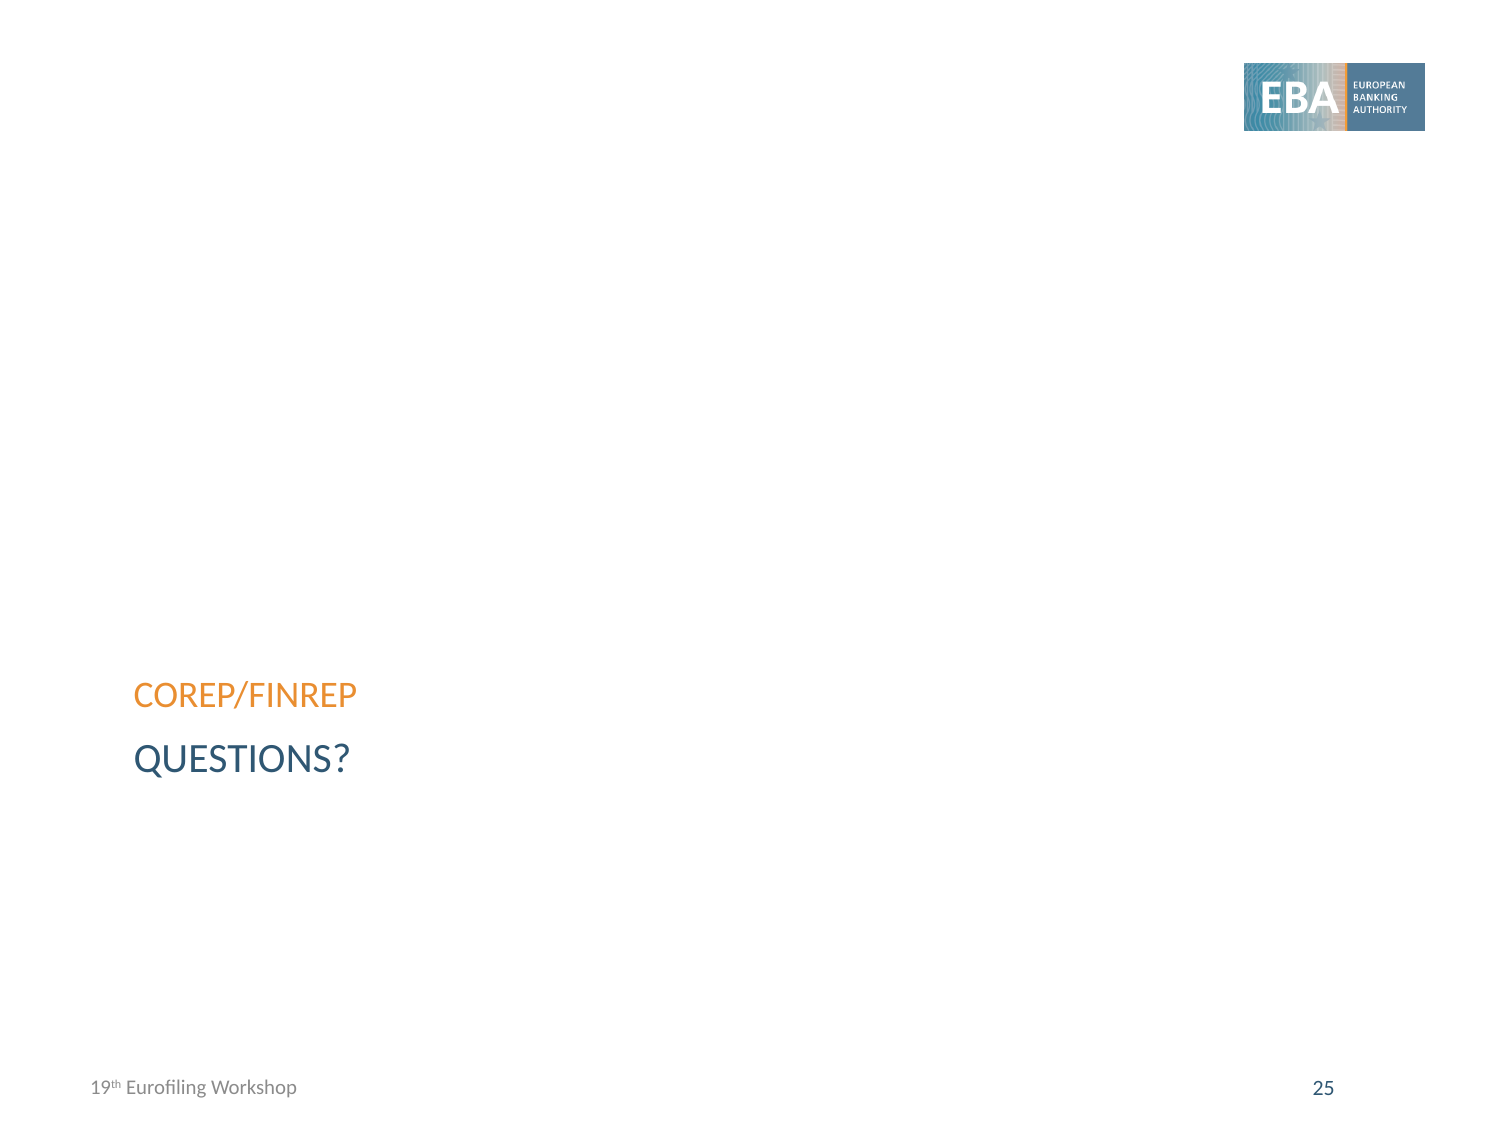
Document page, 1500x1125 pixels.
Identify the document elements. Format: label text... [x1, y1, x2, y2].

slide_number 25 [1297, 1066, 1425, 1103]
footer 19th Eurofiling Workshop [75, 1066, 883, 1103]
list COREP/FINREP [118, 476, 1394, 723]
picture [1244, 63, 1425, 131]
title Questions? [118, 723, 1394, 947]
